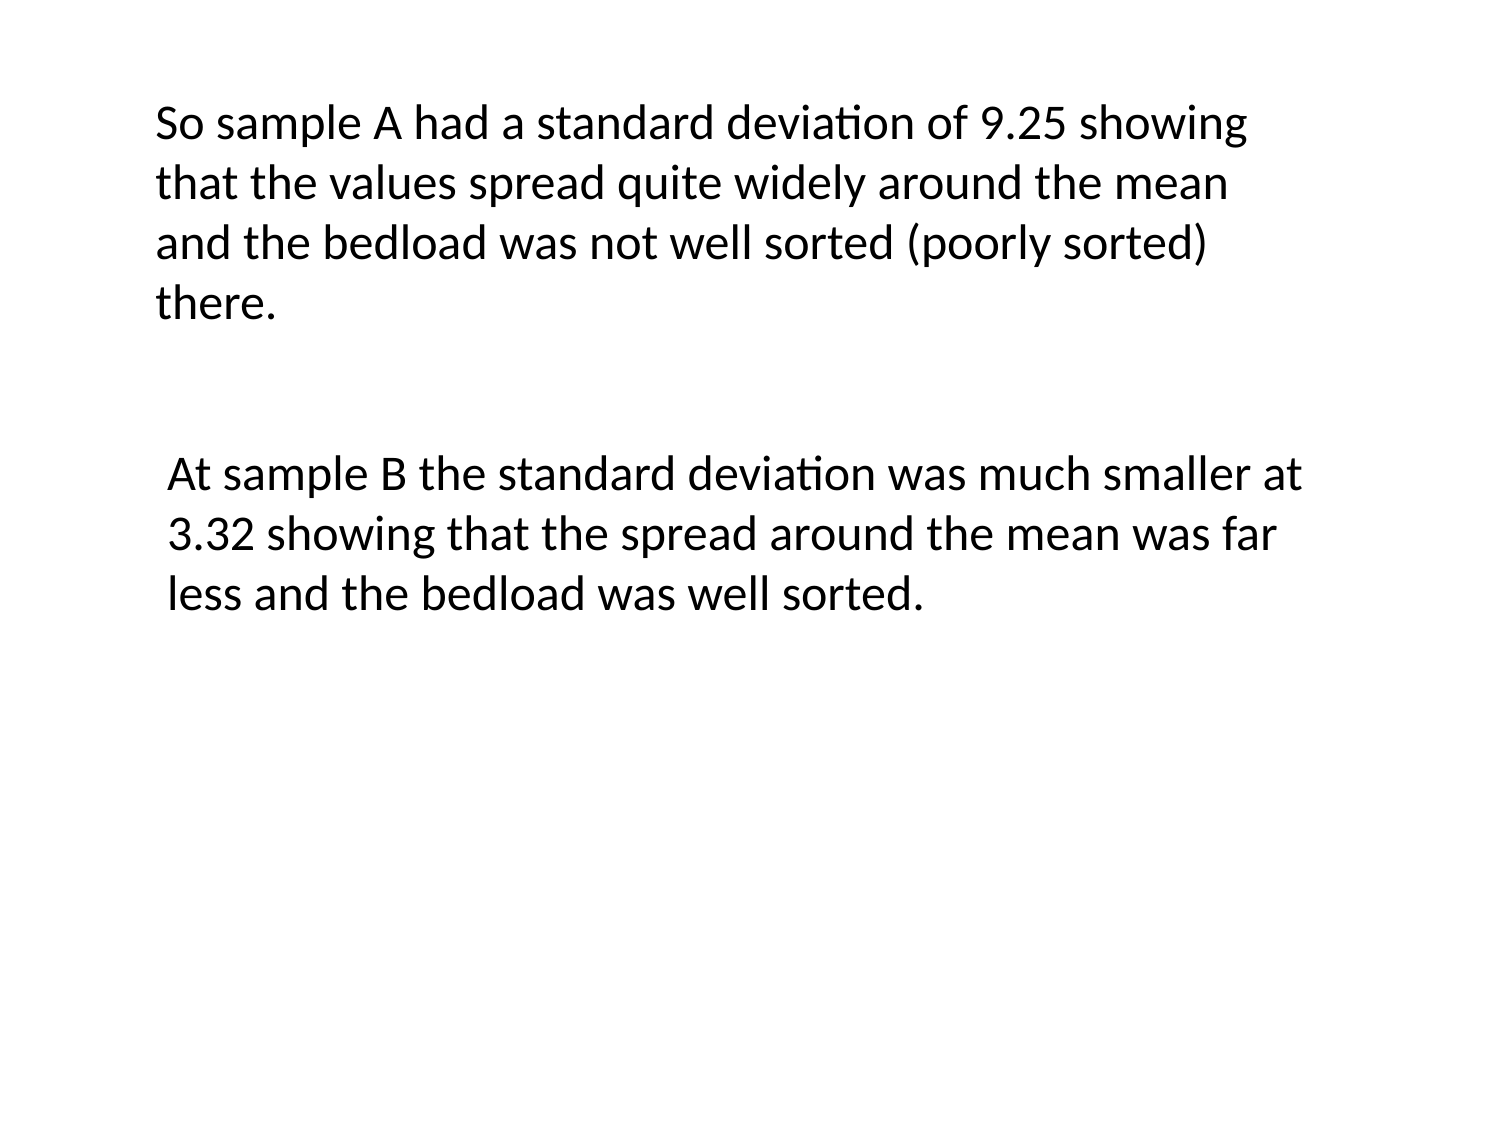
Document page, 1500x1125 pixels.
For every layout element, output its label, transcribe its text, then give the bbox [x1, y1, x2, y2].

text_box At sample B the standard deviation was much smaller at 3.32 showing that the spread around the mean was far less and the bedload was well sorted. [152, 433, 1336, 629]
text_box So sample A had a standard deviation of 9.25 showing that the values spread quite widely around the mean and the bedload was not well sorted (poorly sorted) there. [140, 81, 1313, 337]
